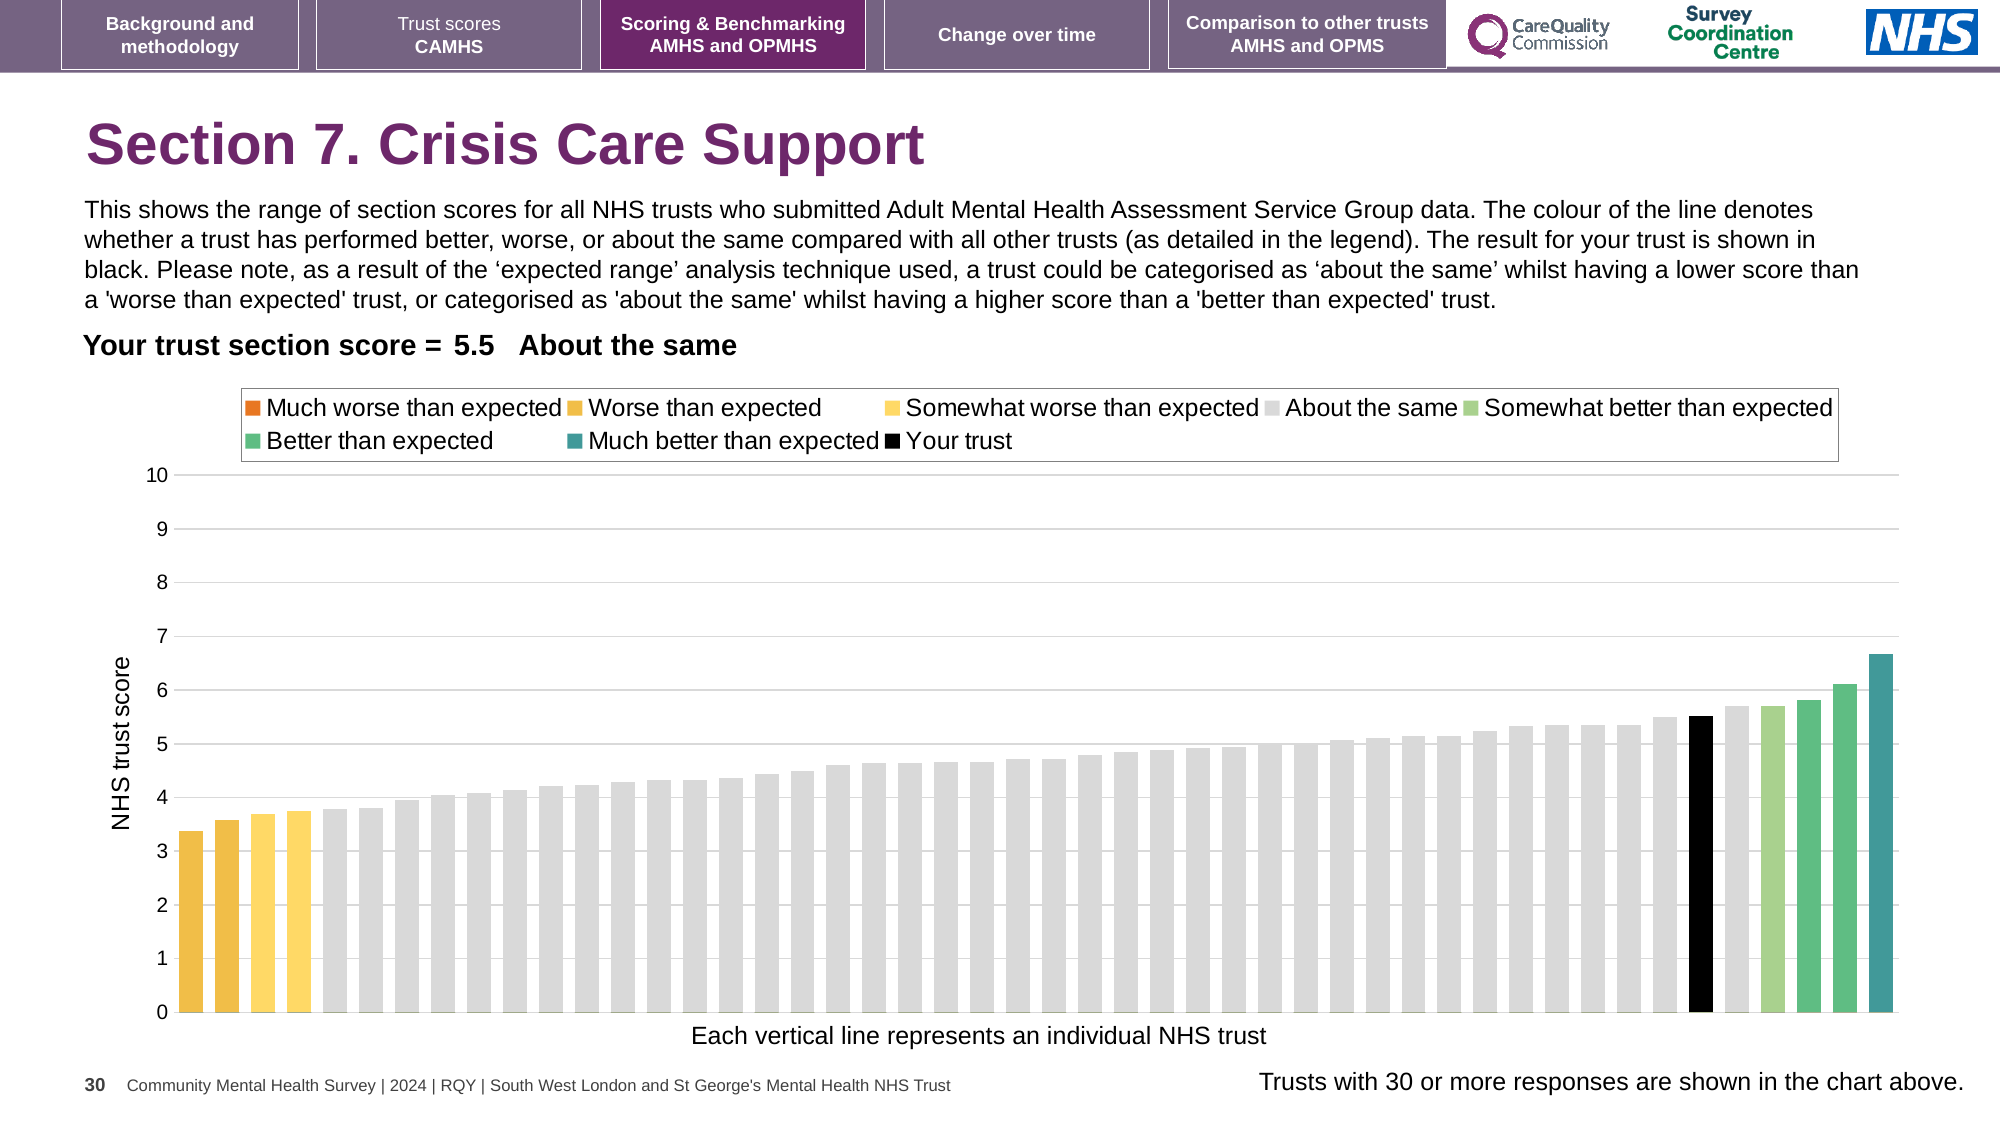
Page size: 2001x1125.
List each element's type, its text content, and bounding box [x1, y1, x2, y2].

text_box 30 [84, 1065, 122, 1125]
table_header 5.5 [448, 323, 518, 369]
table_header Your trust section score = [53, 323, 448, 370]
picture [1467, 13, 1610, 59]
text_box Section 7. Crisis Care Support [72, 99, 1502, 185]
picture [1866, 9, 1978, 55]
table_header About the same [518, 323, 1807, 369]
picture [1666, 3, 1794, 61]
text_box Each vertical line represents an individual NHS trust [676, 1036, 1283, 1058]
text_box Trusts with 30 or more responses are shown in the chart above. [1244, 1057, 2000, 1103]
chart [99, 369, 1923, 1036]
text_box This shows the range of section scores for all NHS trusts who submitted Adult Mental Health Assessment Service Group data. The colour of the line denotes whether a trust has performed better, worse, or about the same compared with all other trusts (as detailed in the legend). The result for your trust is shown in black. Please note, as a result of the ‘expected range’ analysis technique used, a trust could be categorised as ‘about the same’ whilst having a lower score than a 'worse than expected' trust, or categorised as 'about the same' whilst having a higher score than a 'better than expected' trust. [69, 186, 1890, 321]
